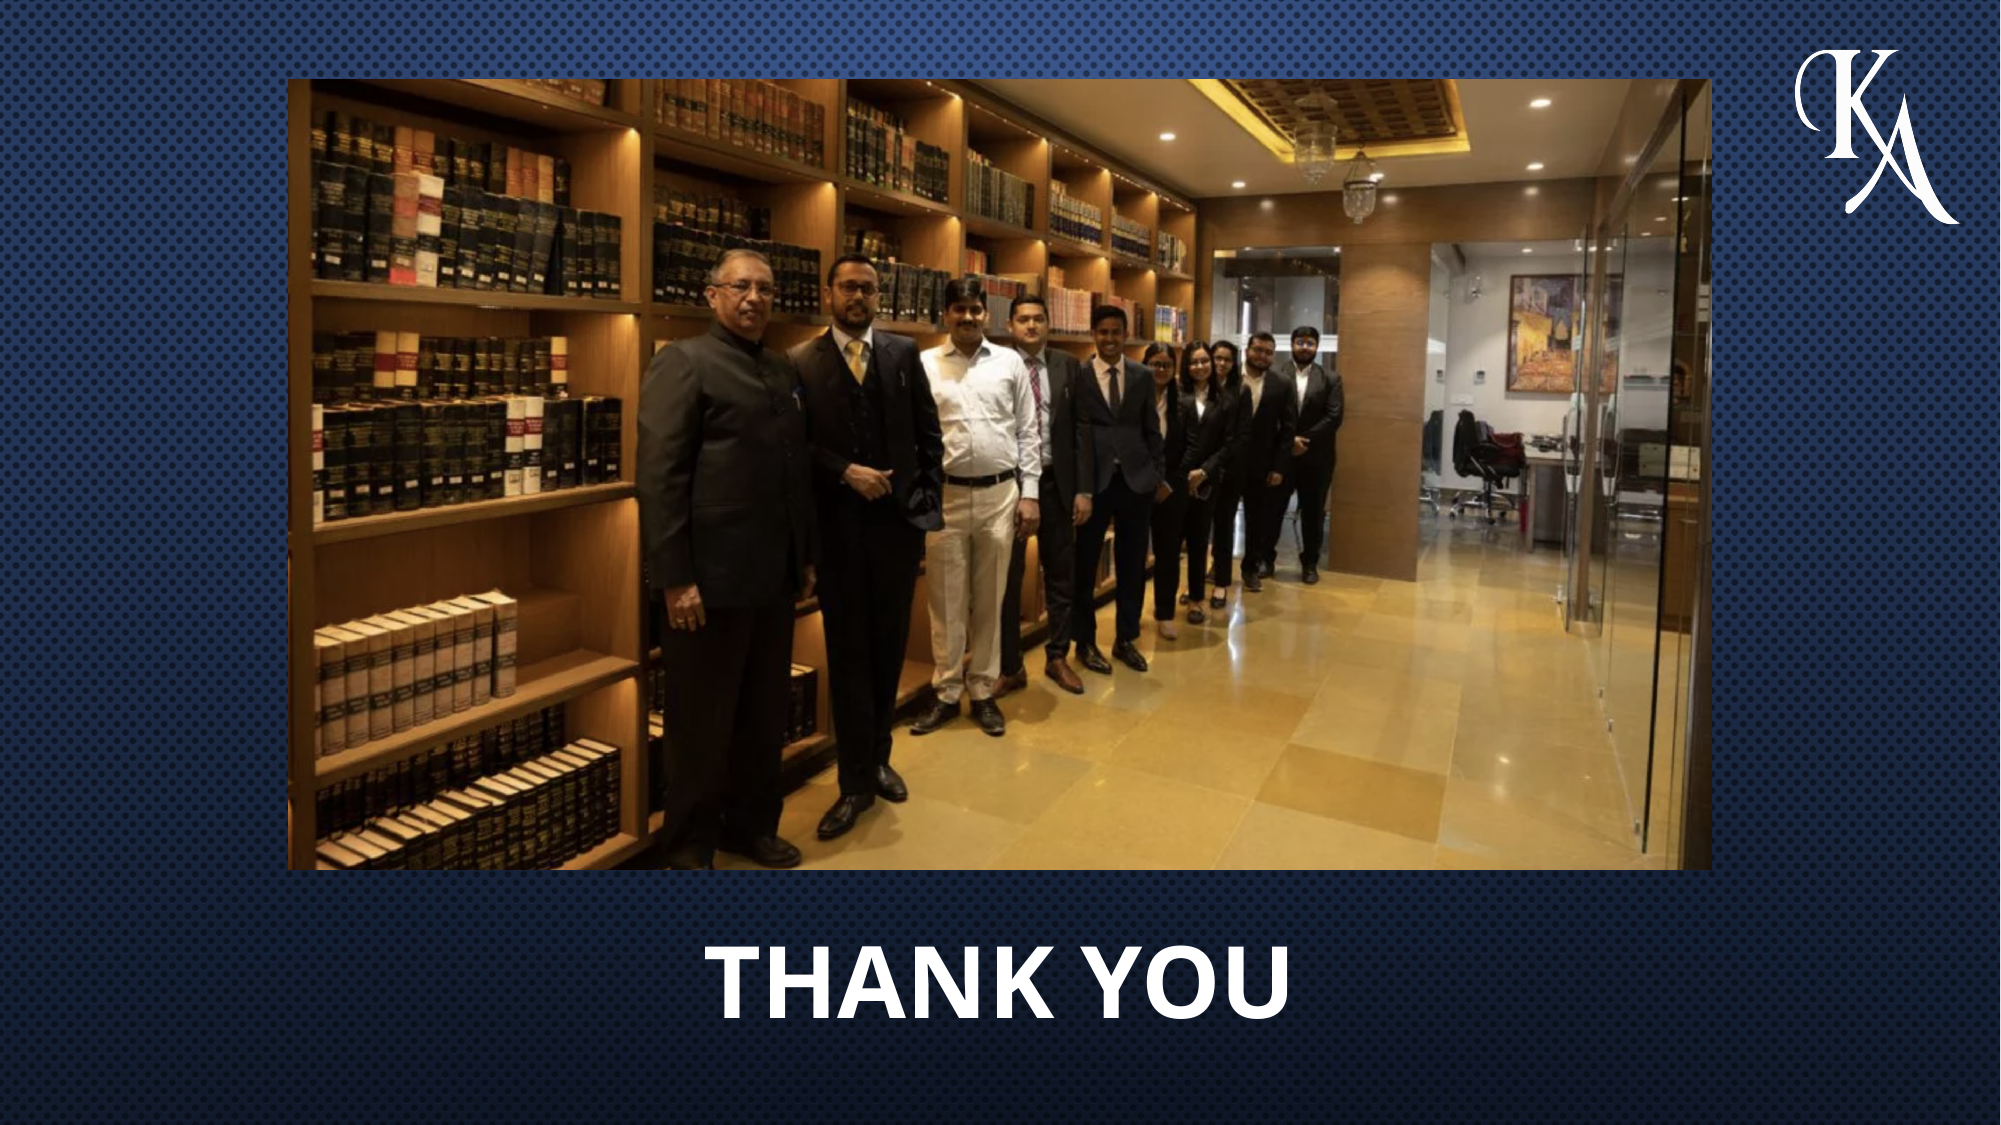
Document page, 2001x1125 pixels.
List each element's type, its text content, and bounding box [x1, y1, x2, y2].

title Thank You [288, 870, 1712, 1046]
picture [288, 79, 1712, 870]
picture [1770, 0, 2000, 275]
